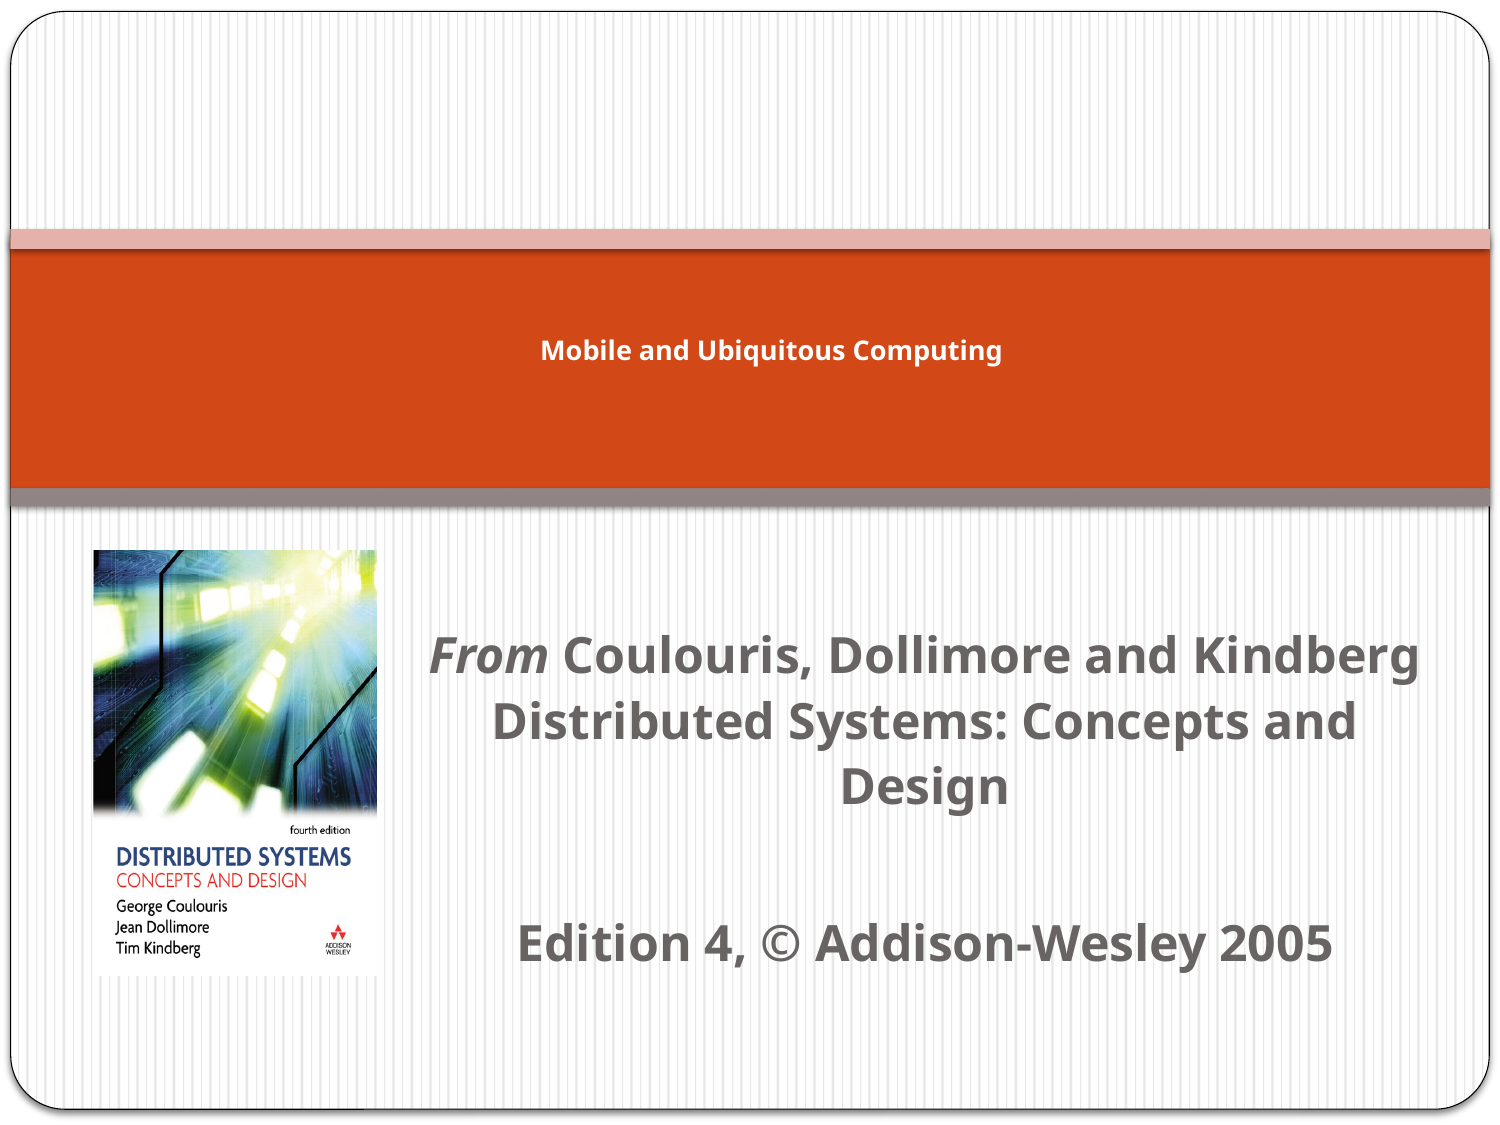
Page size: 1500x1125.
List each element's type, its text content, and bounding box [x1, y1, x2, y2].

subtitle From Coulouris, Dollimore and Kindberg Distributed Systems: Concepts and Design Edition 4, © Addison-Wesley 2005 [399, 609, 1450, 906]
title Mobile and Ubiquitous Computing [150, 249, 1400, 445]
picture [93, 550, 378, 977]
